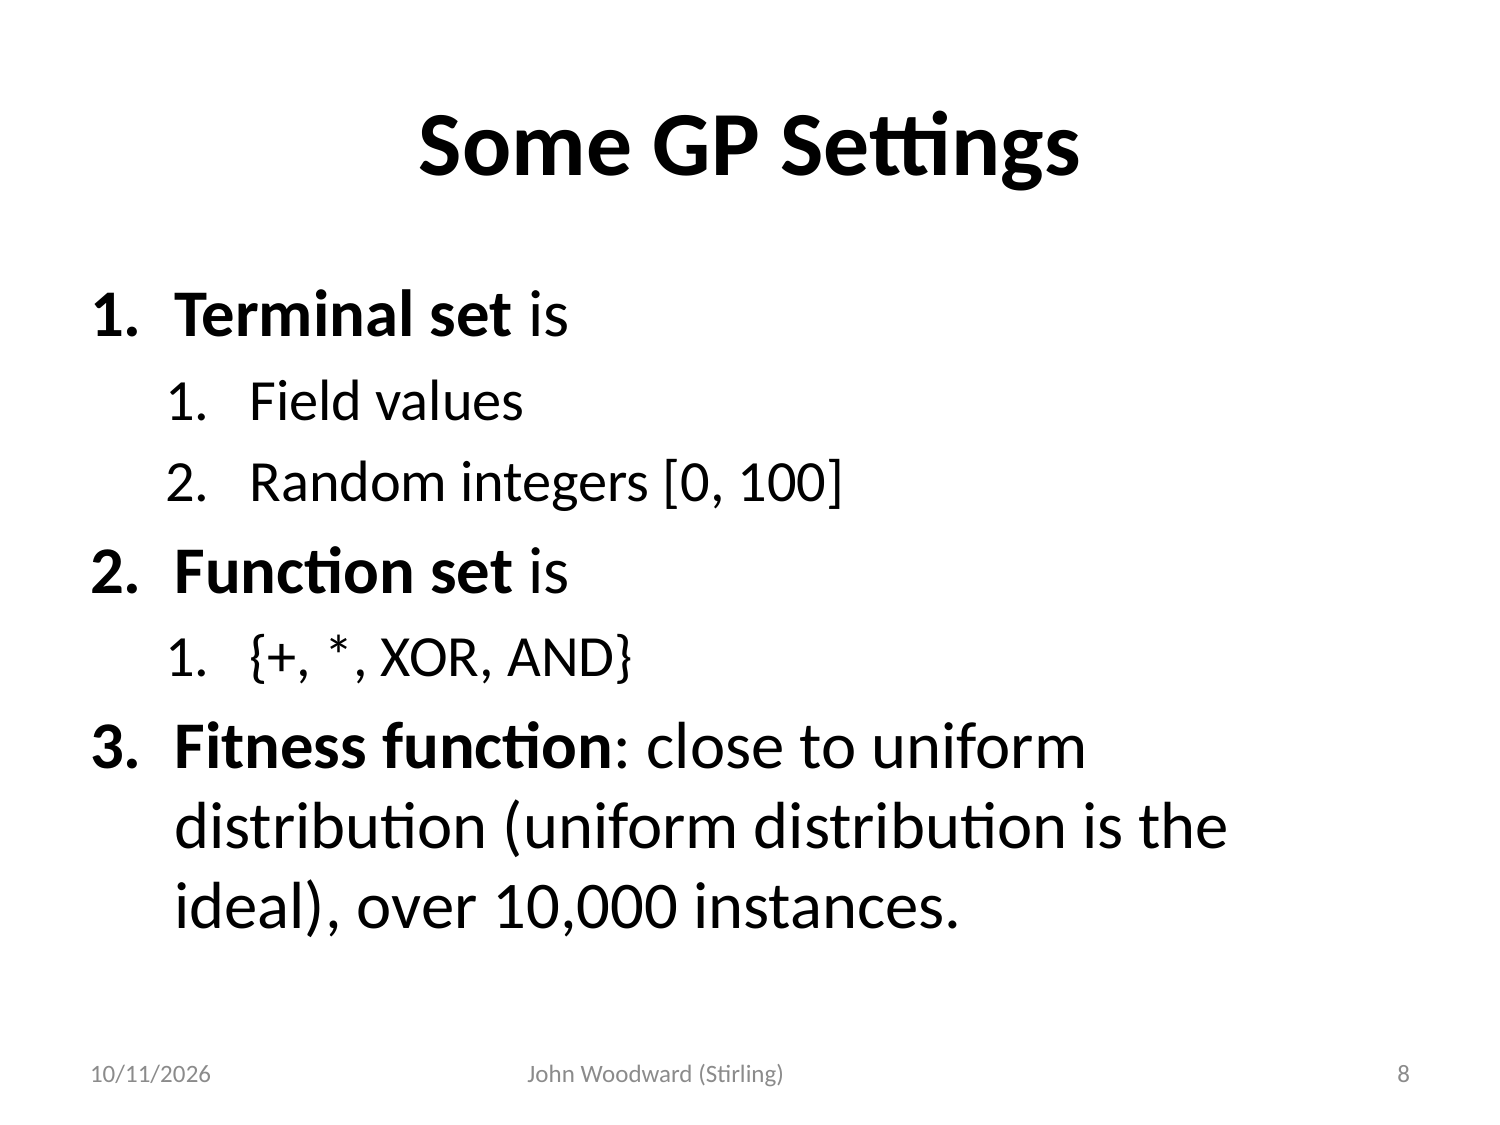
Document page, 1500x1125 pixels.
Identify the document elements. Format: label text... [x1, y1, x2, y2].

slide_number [75, 1042, 425, 1103]
slide_number 8 [1074, 1042, 1425, 1103]
title Some GP Settings [75, 45, 1425, 233]
footer John Woodward (Stirling) [512, 1042, 988, 1103]
list Terminal set is Field values Random integers [0, 100] Function set is {+, *, XOR, AND} Fitness function: close to uniform distribution (uniform distribution is the ideal), over 10,000 instances. [75, 262, 1425, 1005]
